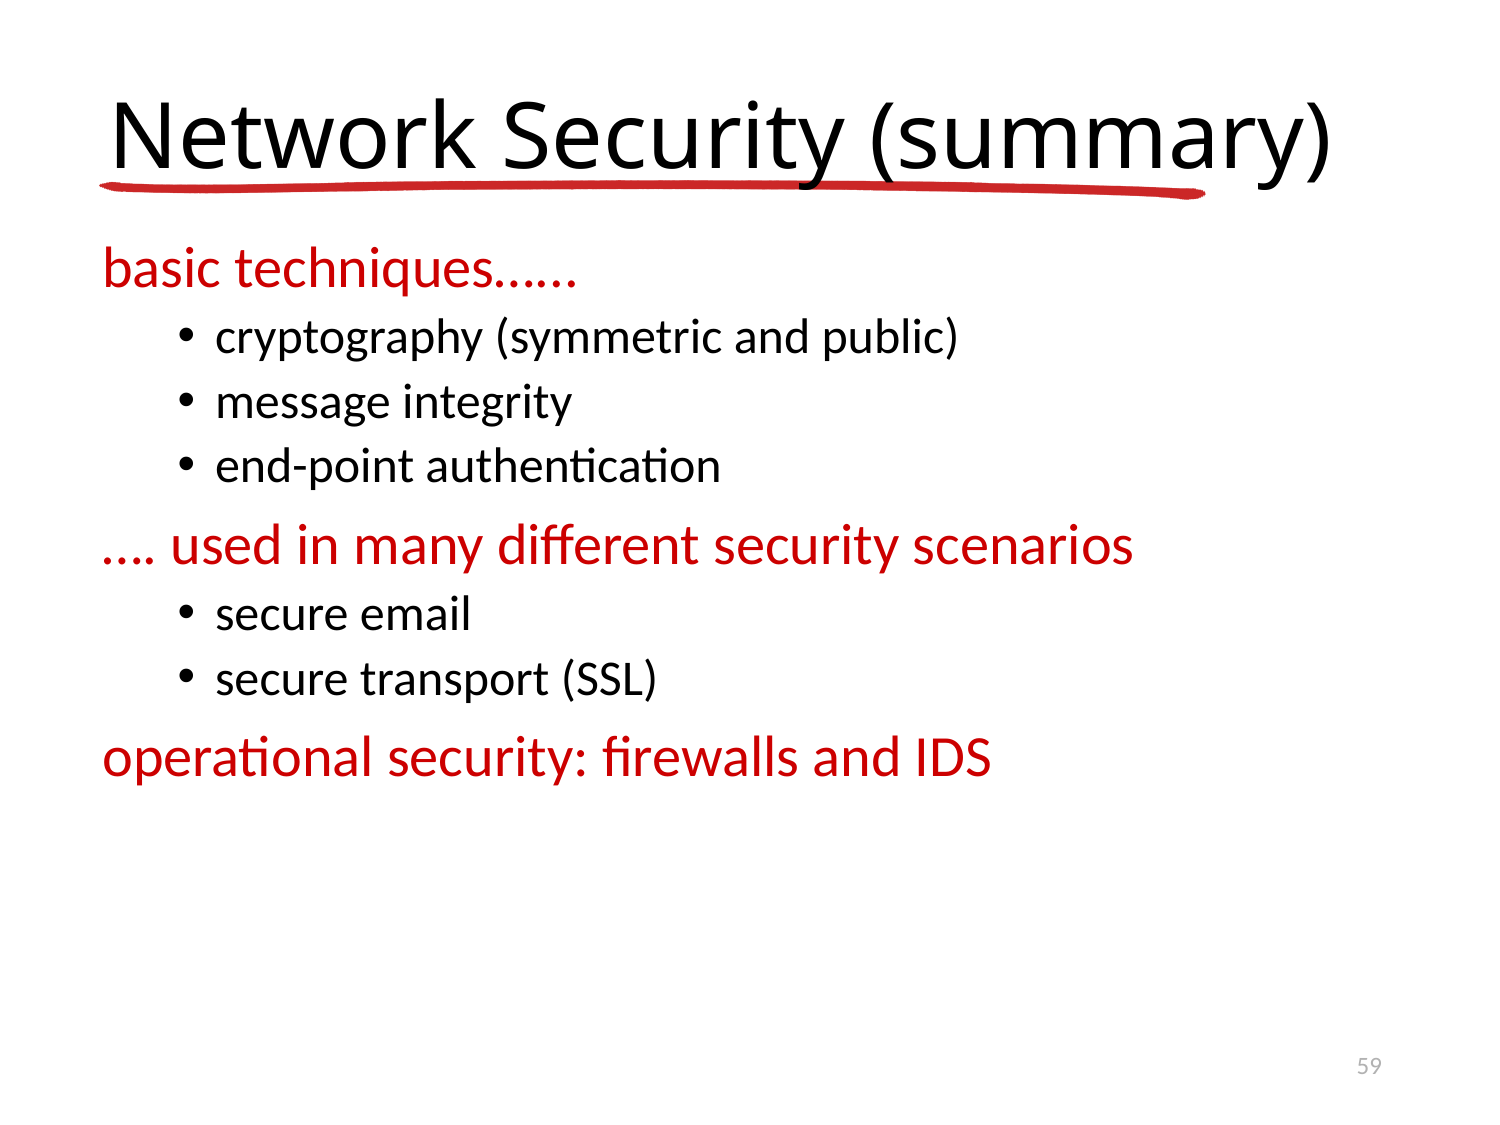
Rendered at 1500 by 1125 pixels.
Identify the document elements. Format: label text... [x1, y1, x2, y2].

title Network Security (summary) [94, 30, 1388, 229]
slide_number 59 [1059, 1042, 1397, 1103]
list basic techniques…... cryptography (symmetric and public) message integrity end-point authentication …. used in many different security scenarios secure email secure transport (SSL) operational security: firewalls and IDS [87, 229, 1425, 993]
picture [93, 175, 1219, 205]
